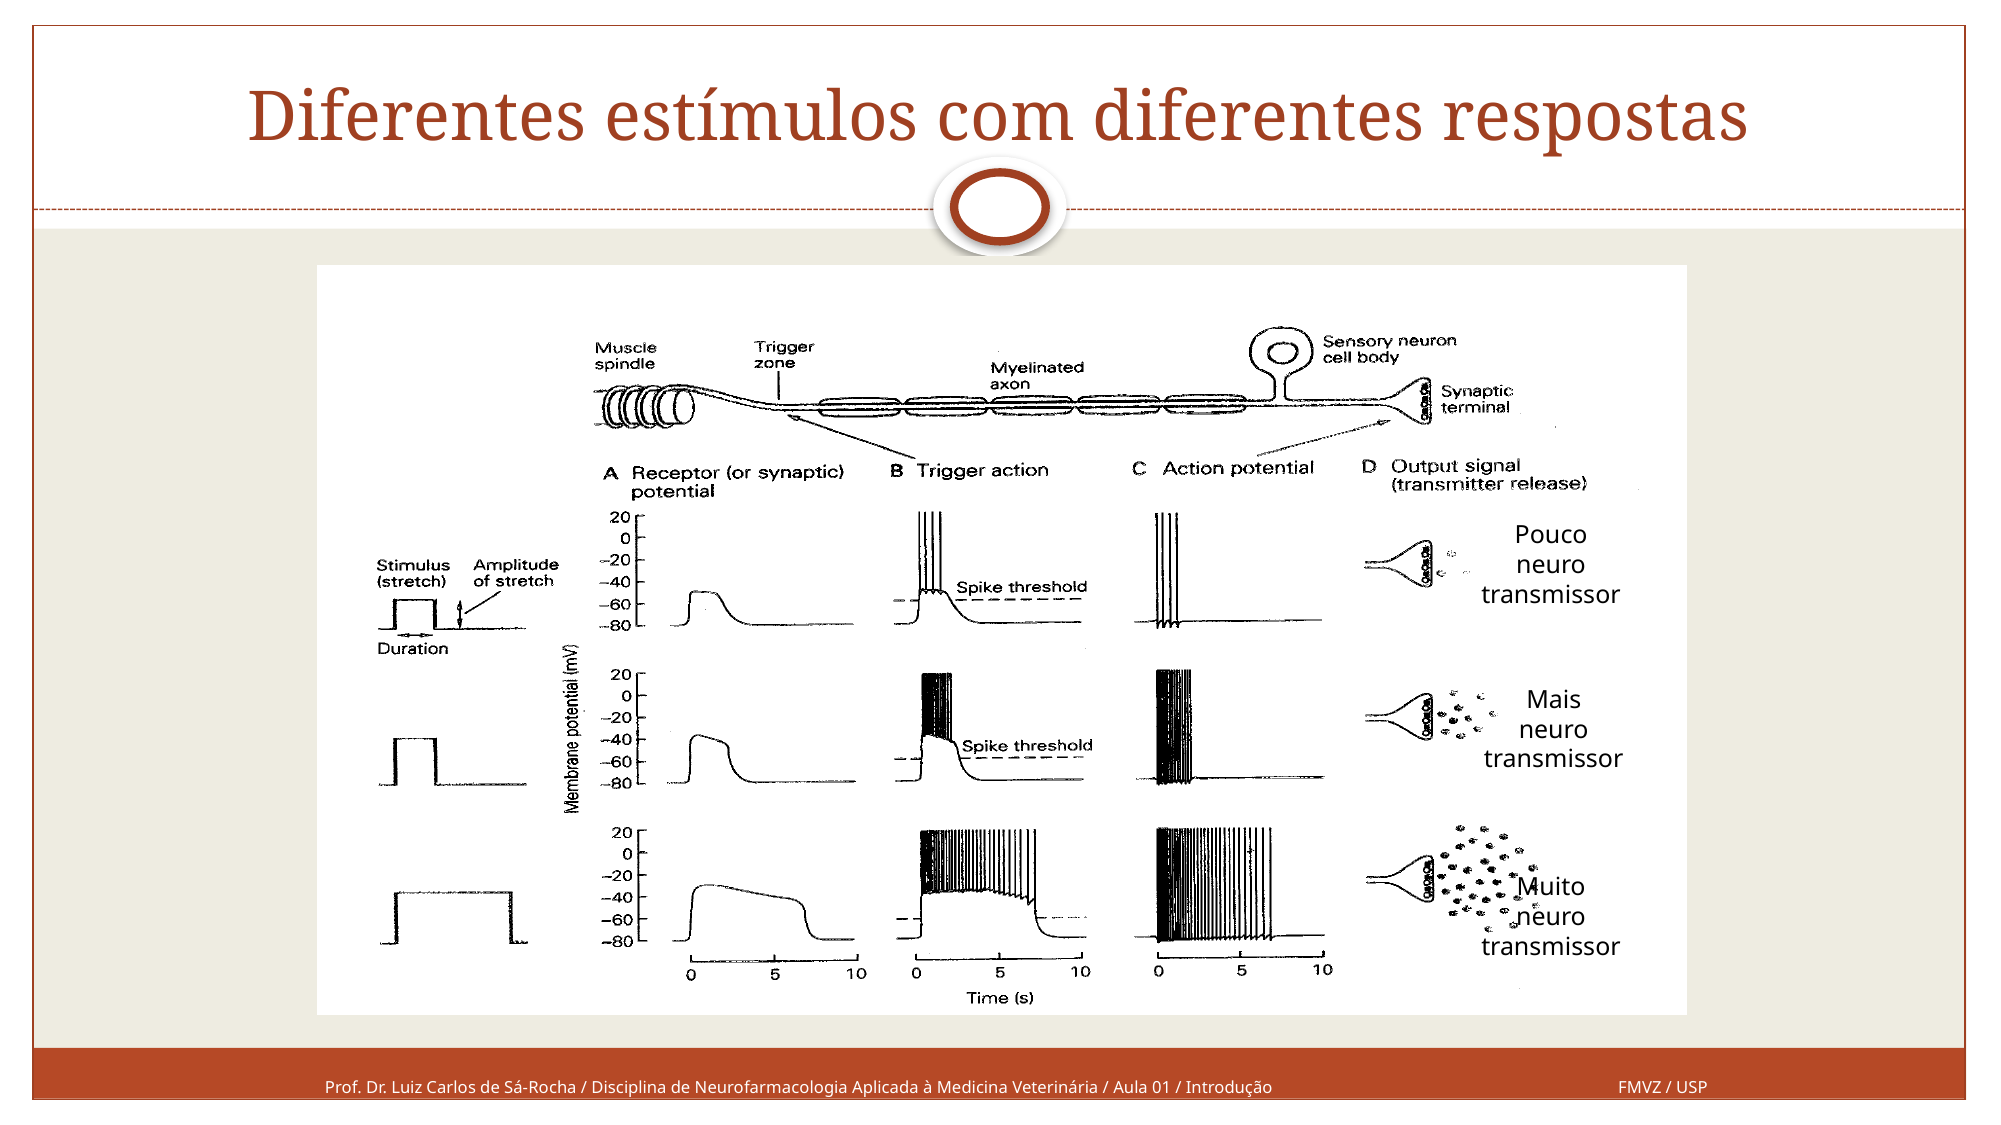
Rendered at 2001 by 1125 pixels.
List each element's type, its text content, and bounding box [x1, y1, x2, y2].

picture [316, 264, 1688, 1016]
text_box FMVZ / USP [1603, 1069, 1724, 1104]
text_box Prof. Dr. Luiz Carlos de Sá-Rocha / Disciplina de Neurofarmacologia Aplicada à Medicina Veterinária / Aula 01 / Introdução [310, 1069, 1290, 1104]
title Diferentes estímulos com diferentes respostas [65, 37, 1933, 163]
